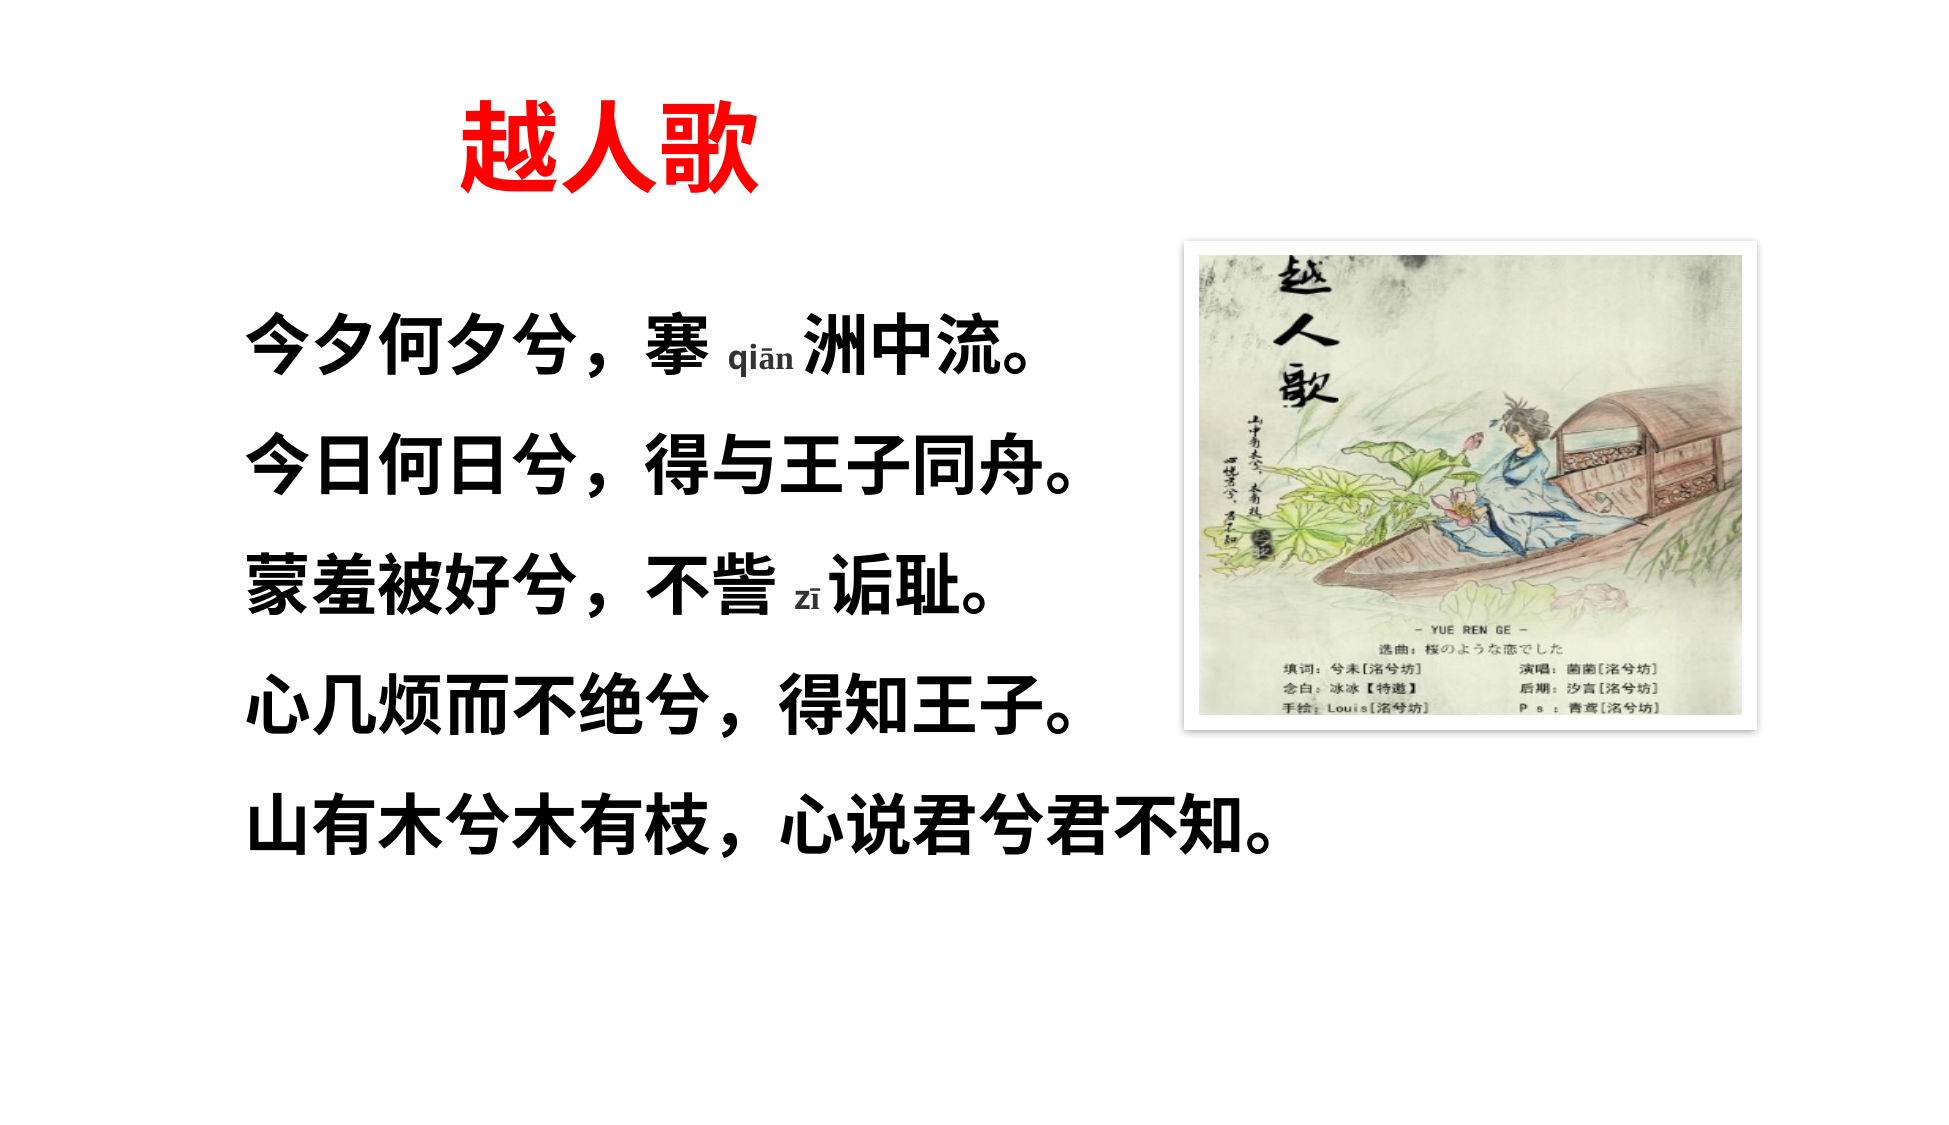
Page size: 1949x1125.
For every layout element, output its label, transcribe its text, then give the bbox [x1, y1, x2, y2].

text_box 今夕何夕兮，搴qiān洲中流。 今日何日兮，得与王子同舟。 蒙羞被好兮，不訾zī诟耻。 心几烦而不绝兮，得知王子。 山有木兮木有枝，心说君兮君不知。 [171, 255, 1589, 870]
picture [1198, 255, 1743, 716]
text_box 越人歌 [444, 78, 775, 214]
